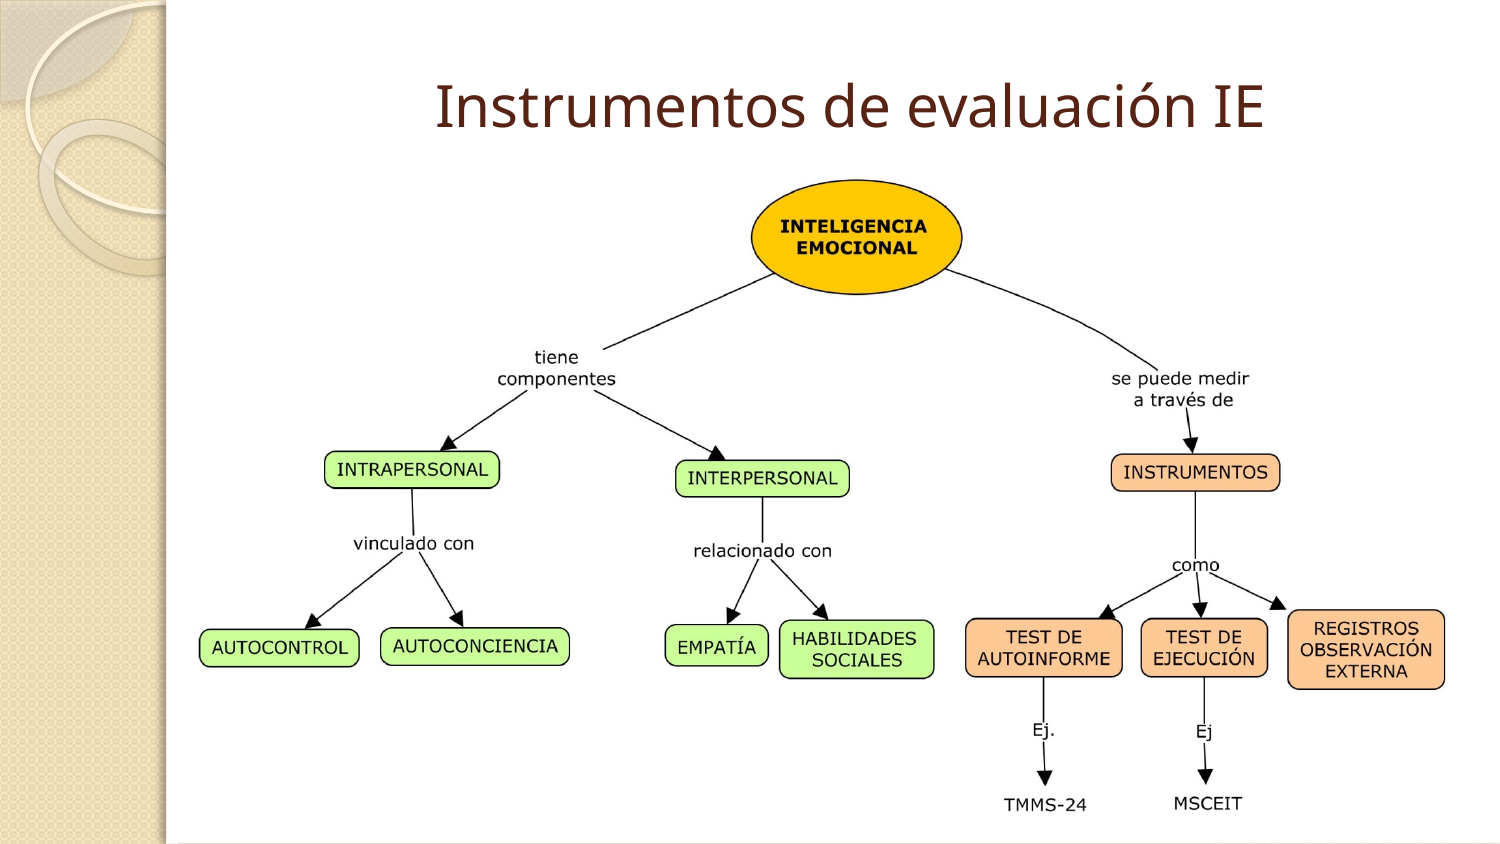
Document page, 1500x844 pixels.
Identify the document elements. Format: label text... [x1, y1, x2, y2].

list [198, 177, 1448, 827]
title Instrumentos de evaluación IE [235, 33, 1466, 175]
